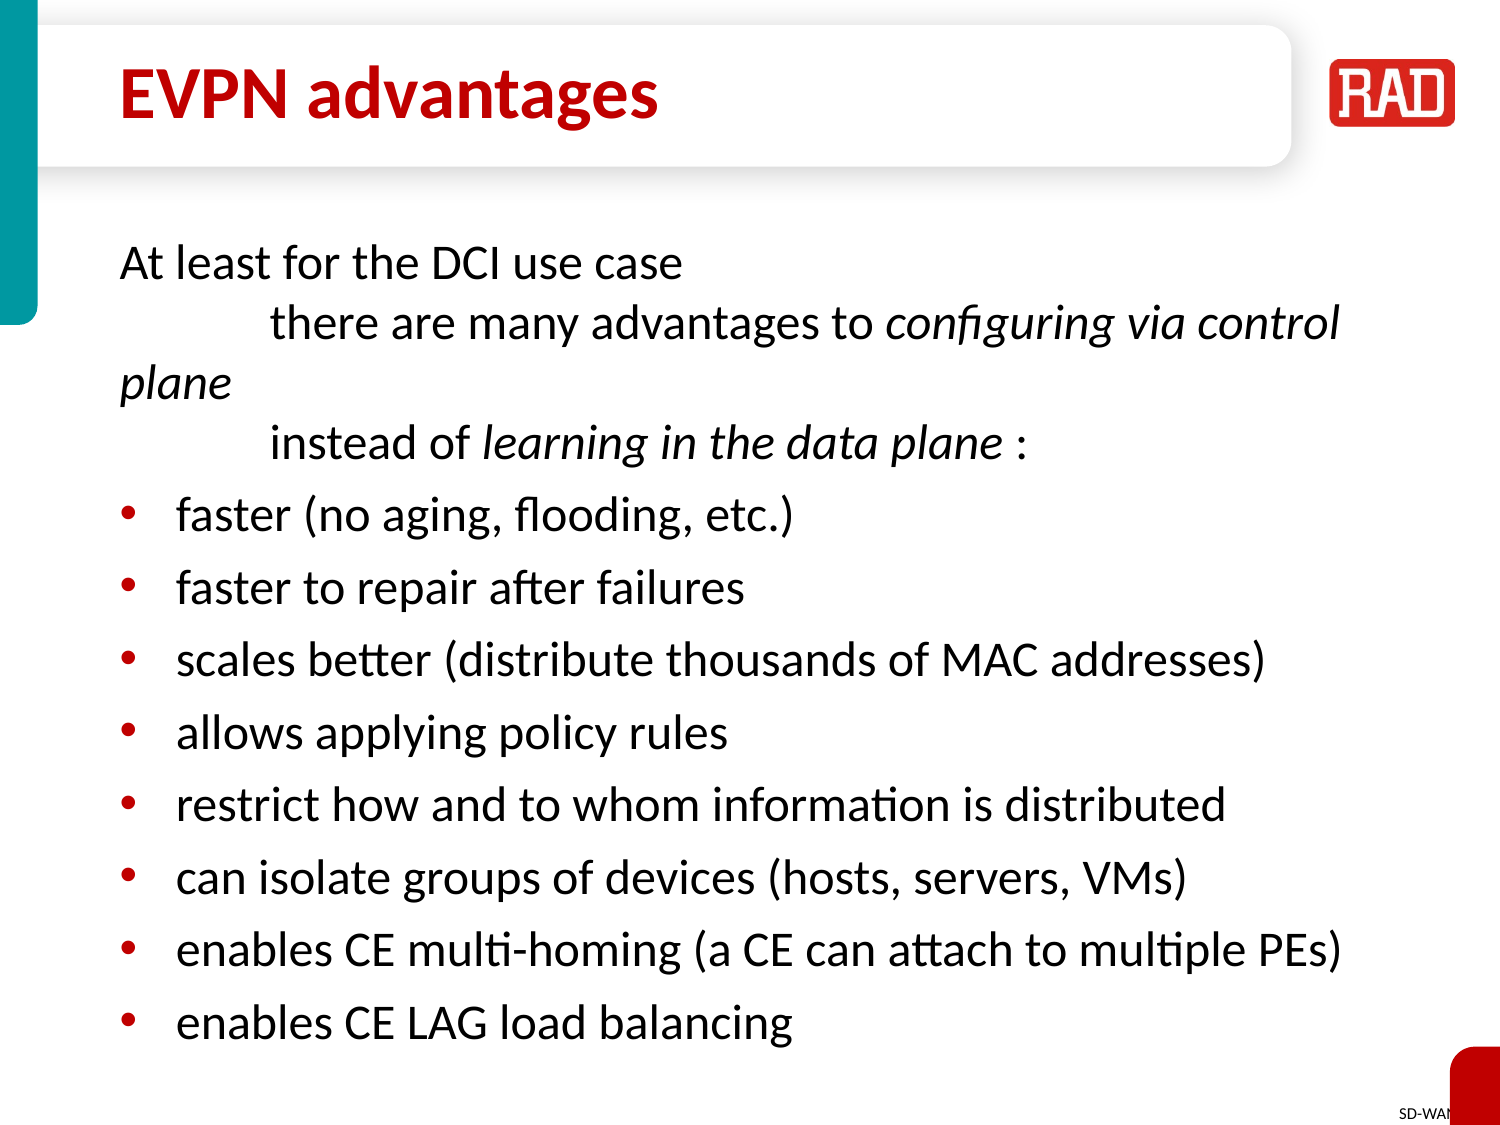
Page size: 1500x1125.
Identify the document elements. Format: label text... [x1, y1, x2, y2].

picture [1329, 59, 1455, 127]
title EVPN advantages [104, 43, 1215, 149]
list At least for the DCI use case there are many advantages to configuring via control plane instead of learning in the data plane : faster (no aging, flooding, etc.) faster to repair after failures scales better (distribute thousands of MAC addresses) allows applying policy rules restrict how and to whom information is distributed can isolate groups of devices (hosts, servers, VMs) enables CE multi-homing (a CE can attach to multiple PEs) enables CE LAG load balancing [104, 221, 1438, 1079]
